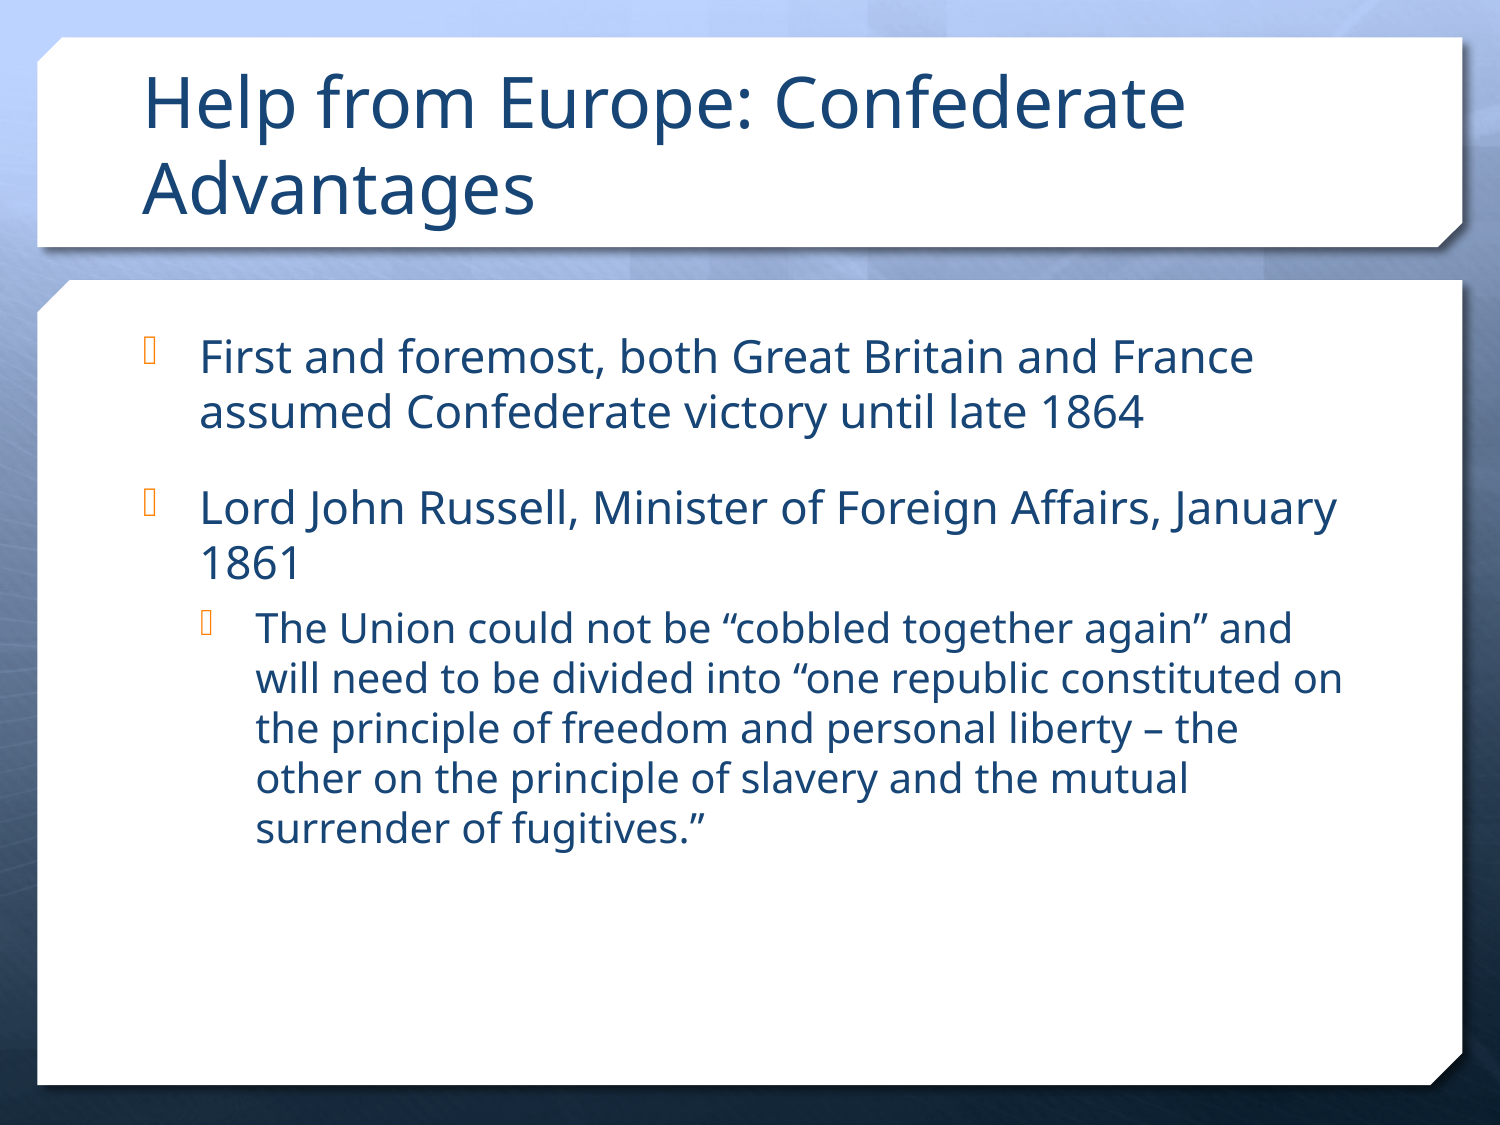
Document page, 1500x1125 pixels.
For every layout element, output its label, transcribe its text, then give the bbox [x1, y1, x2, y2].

list First and foremost, both Great Britain and France assumed Confederate victory until late 1864 Lord John Russell, Minister of Foreign Affairs, January 1861 The Union could not be “cobbled together again” and will need to be divided into “one republic constituted on the principle of freedom and personal liberty – the other on the principle of slavery and the mutual surrender of fugitives.” [127, 319, 1372, 978]
title Help from Europe: Confederate Advantages [127, 48, 1372, 236]
